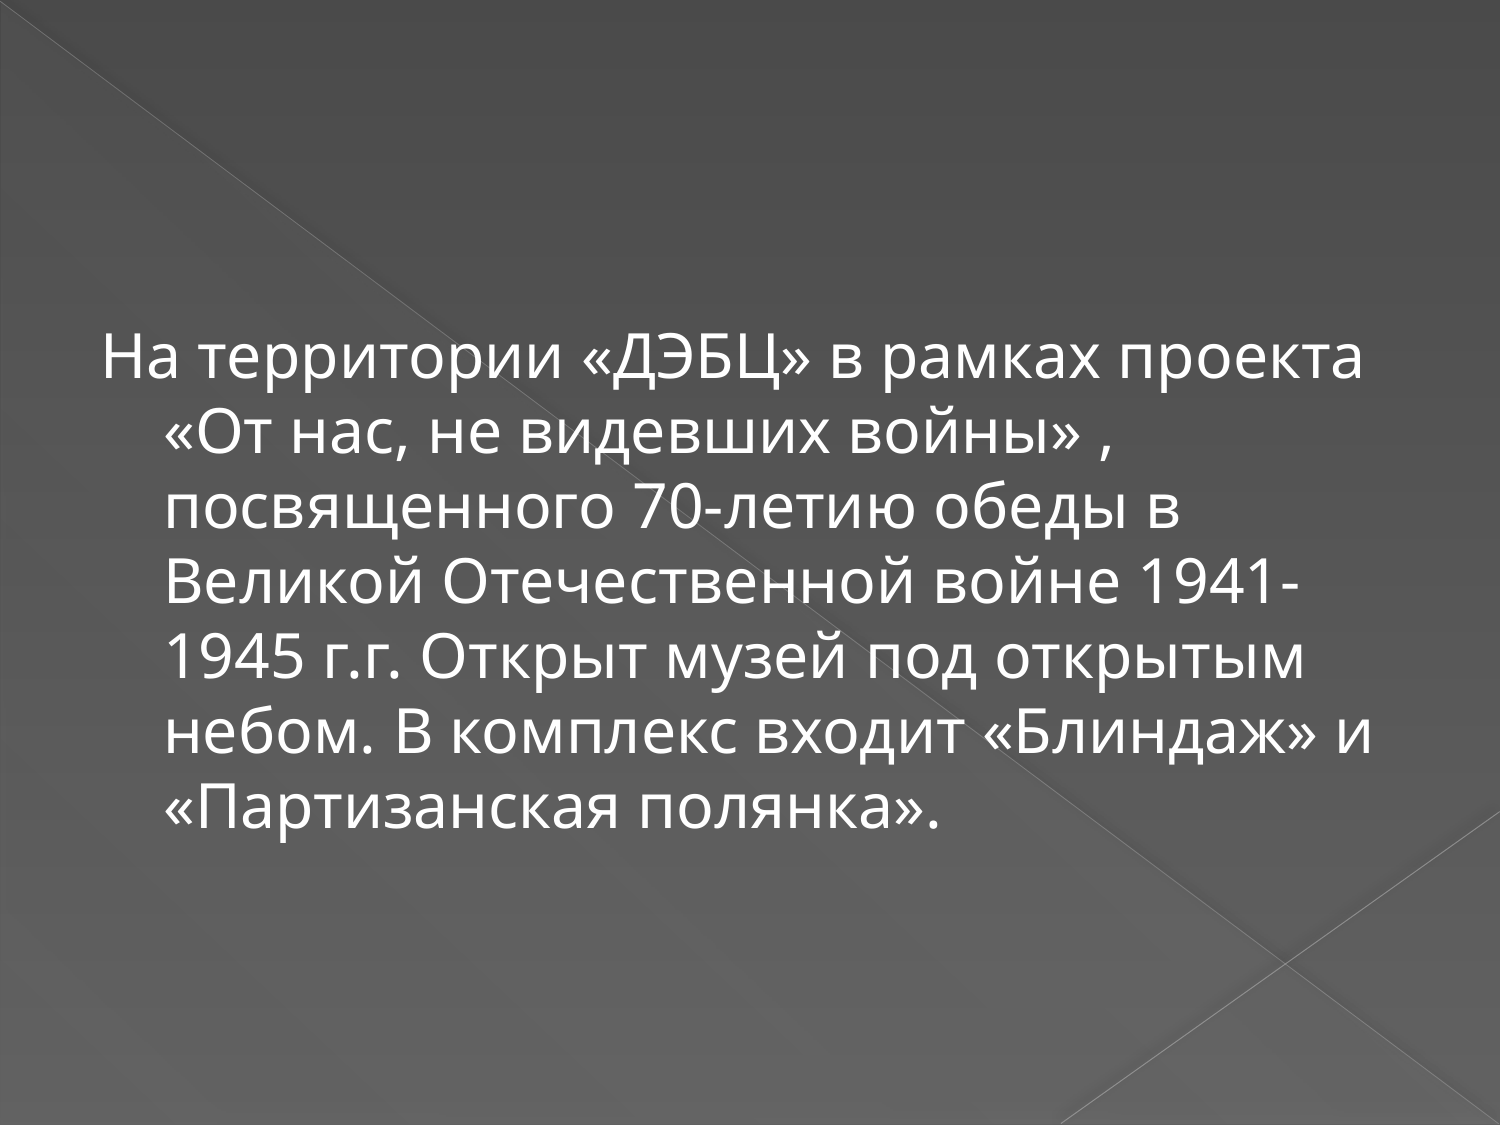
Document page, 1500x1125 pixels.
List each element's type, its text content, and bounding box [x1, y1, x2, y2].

list На территории «ДЭБЦ» в рамках проекта «От нас, не видевших войны» , посвященного 70-летию обеды в Великой Отечественной войне 1941-1945 г.г. Открыт музей под открытым небом. В комплекс входит «Блиндаж» и «Партизанская полянка». [75, 308, 1425, 1059]
